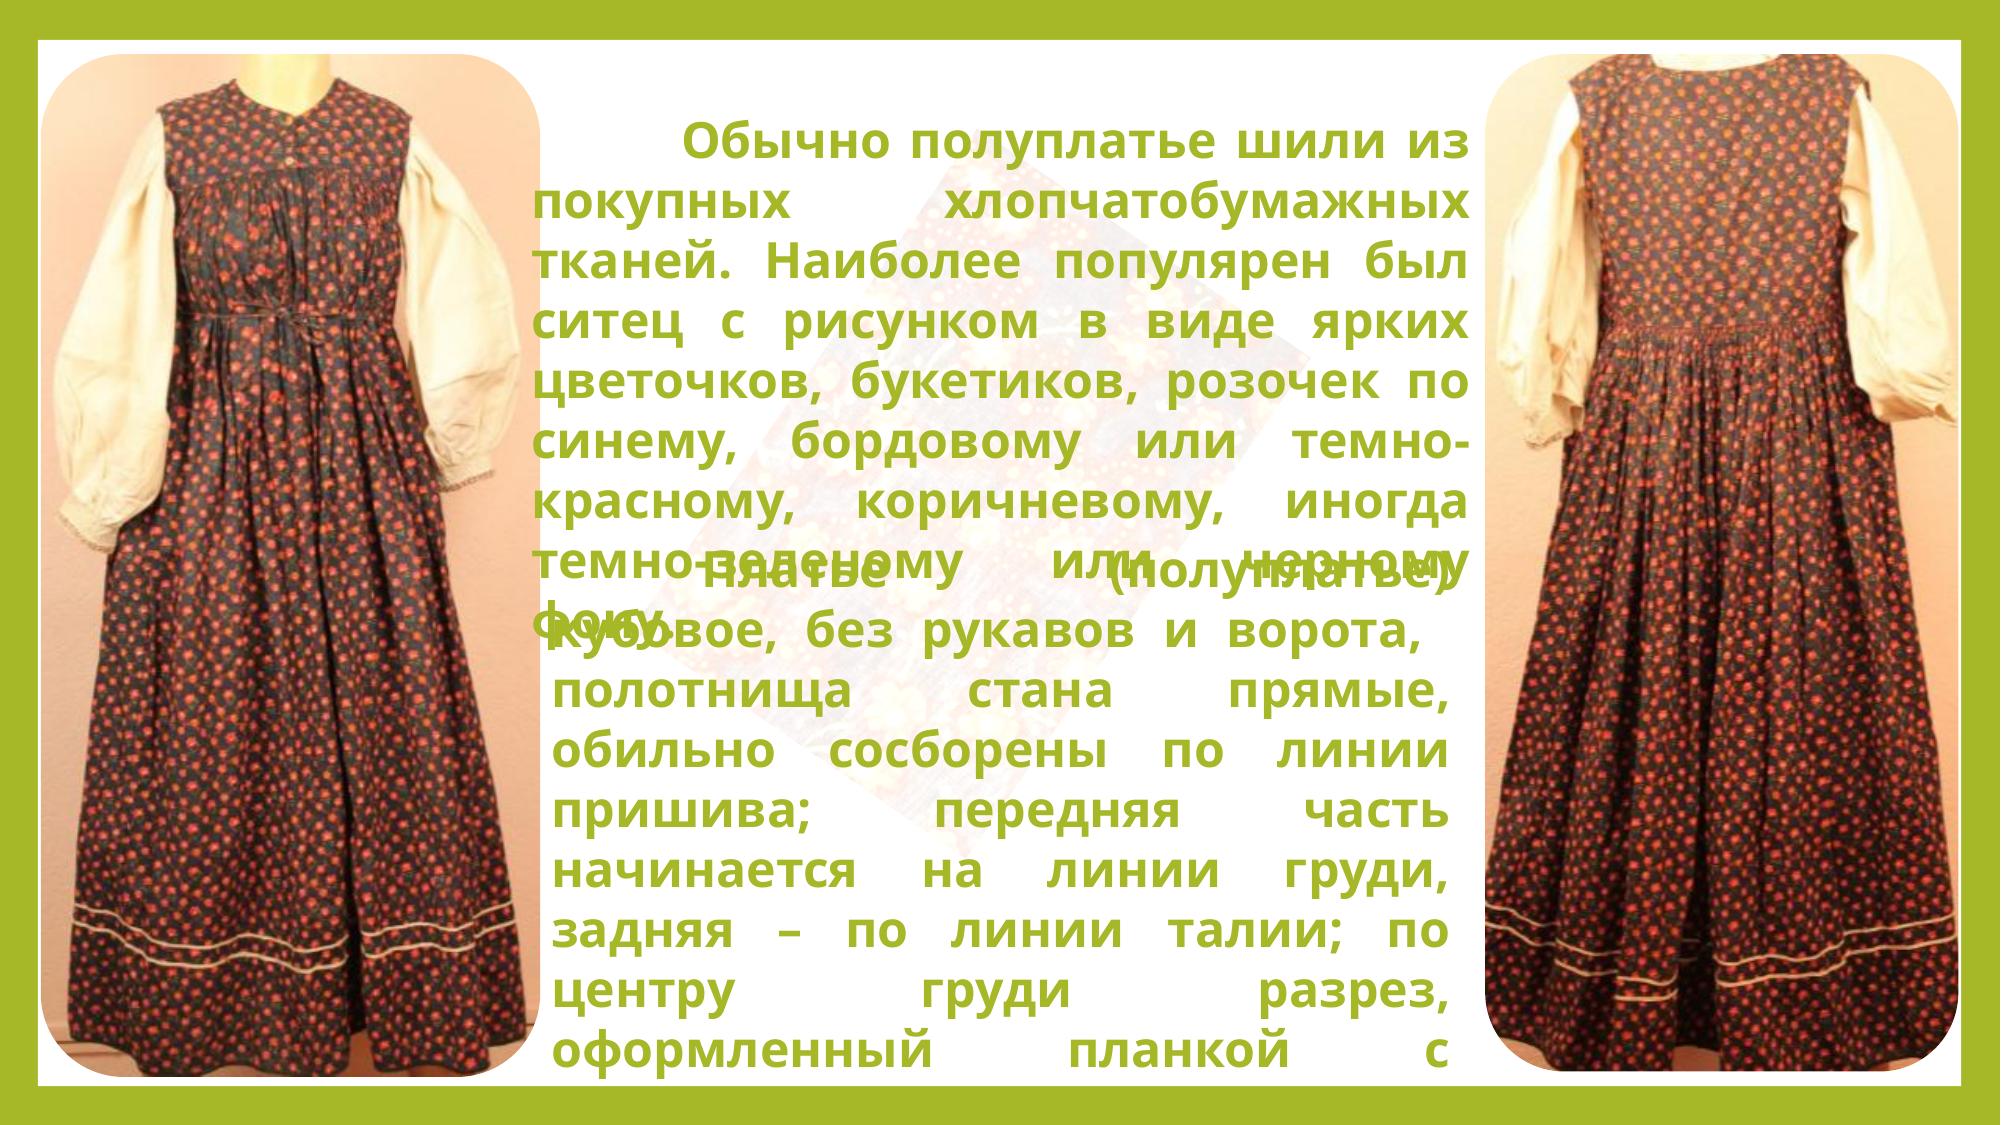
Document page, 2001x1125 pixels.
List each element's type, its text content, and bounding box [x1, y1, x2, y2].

picture [666, 54, 2000, 1072]
text_box Платье (полуплатье) кубовое, без рукавов и ворота, полотнища стана прямые, обильно сосборены по линии пришива; передняя часть начинается на линии груди, задняя – по линии талии; по центру груди разрез, оформленный планкой с застежкой в виде пуговиц и прорезных петель; отделка в нижней части подола. [536, 657, 1466, 1125]
text_box Обычно полуплатье шили из покупных хлопчатобумажных тканей. Наиболее популярен был ситец с рисунком в виде ярких цветочков, букетиков, розочек по синему, бордовому или темно-красному, коричневому, иногда темно-зеленому или черному фону. [547, 101, 1486, 657]
picture [40, 53, 541, 1078]
